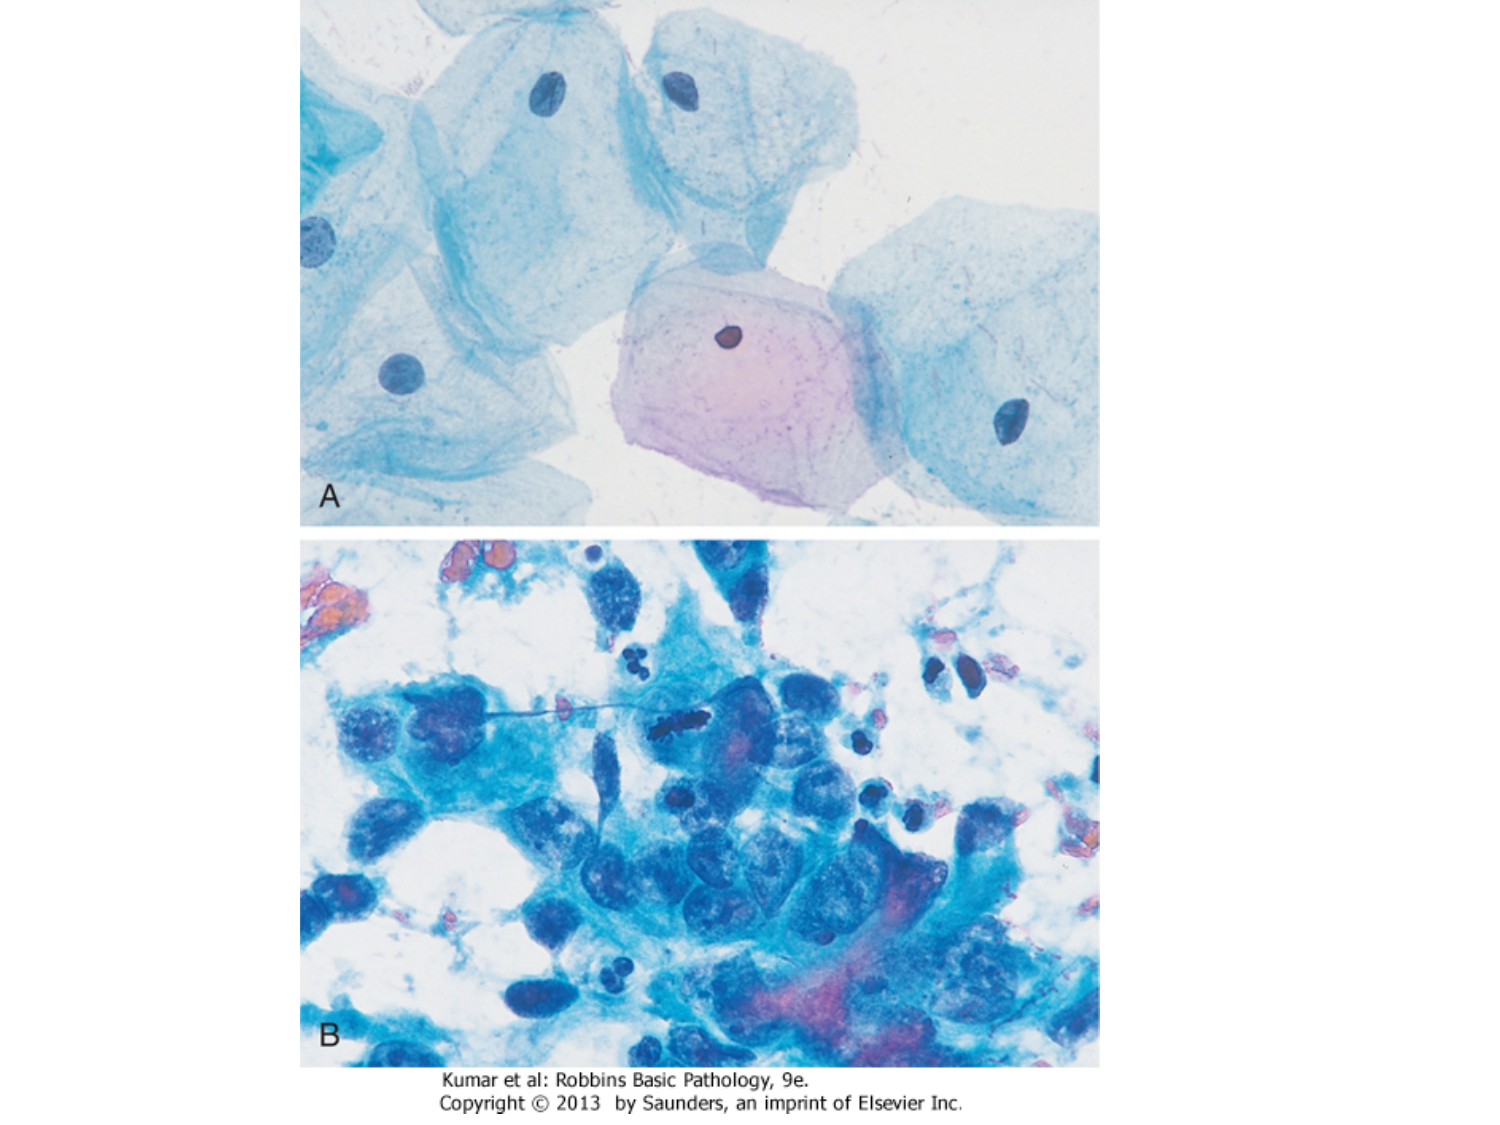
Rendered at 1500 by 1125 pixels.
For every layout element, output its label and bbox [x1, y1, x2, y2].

list [299, 0, 1101, 1114]
